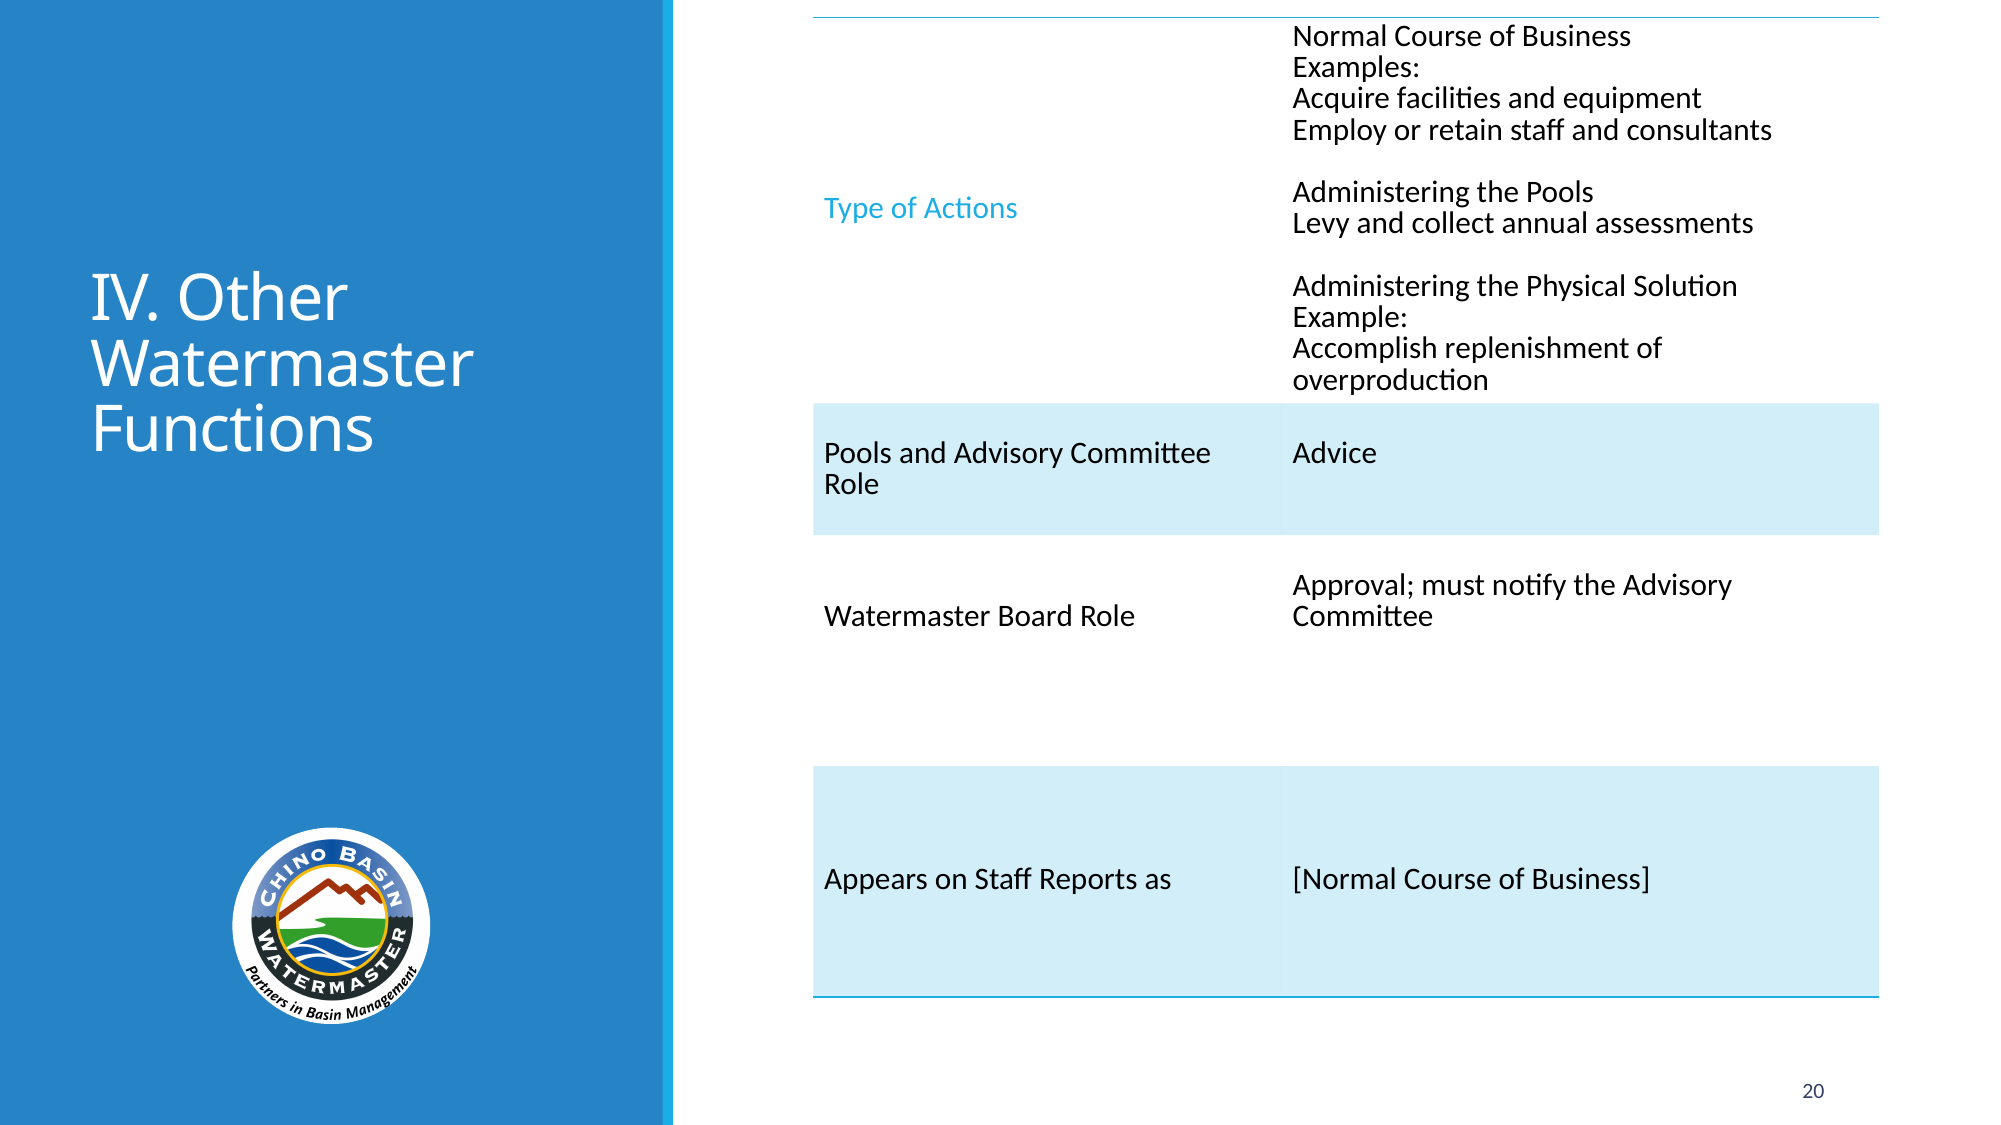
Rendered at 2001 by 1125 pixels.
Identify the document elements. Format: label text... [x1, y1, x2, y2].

title IV. Other Watermaster Functions [75, 97, 600, 473]
table_header Normal Course of Business Examples: Acquire facilities and equipment Employ or retain staff and consultants Administering the Pools Levy and collect annual assessments Administering the Physical Solution Example: Accomplish replenishment of overproduction [1282, 18, 1879, 403]
table_cell Approval; must notify the Advisory Committee [1282, 535, 1879, 766]
table_cell Watermaster Board Role [813, 535, 1282, 766]
table_cell [Normal Course of Business] [1282, 766, 1879, 996]
table_cell Appears on Staff Reports as [813, 766, 1282, 996]
table_cell Pools and Advisory Committee Role [813, 403, 1282, 535]
table_cell Advice [1282, 403, 1879, 535]
picture [232, 827, 431, 1024]
table_header Type of Actions [813, 18, 1282, 403]
slide_number 20 [1624, 1059, 1840, 1120]
